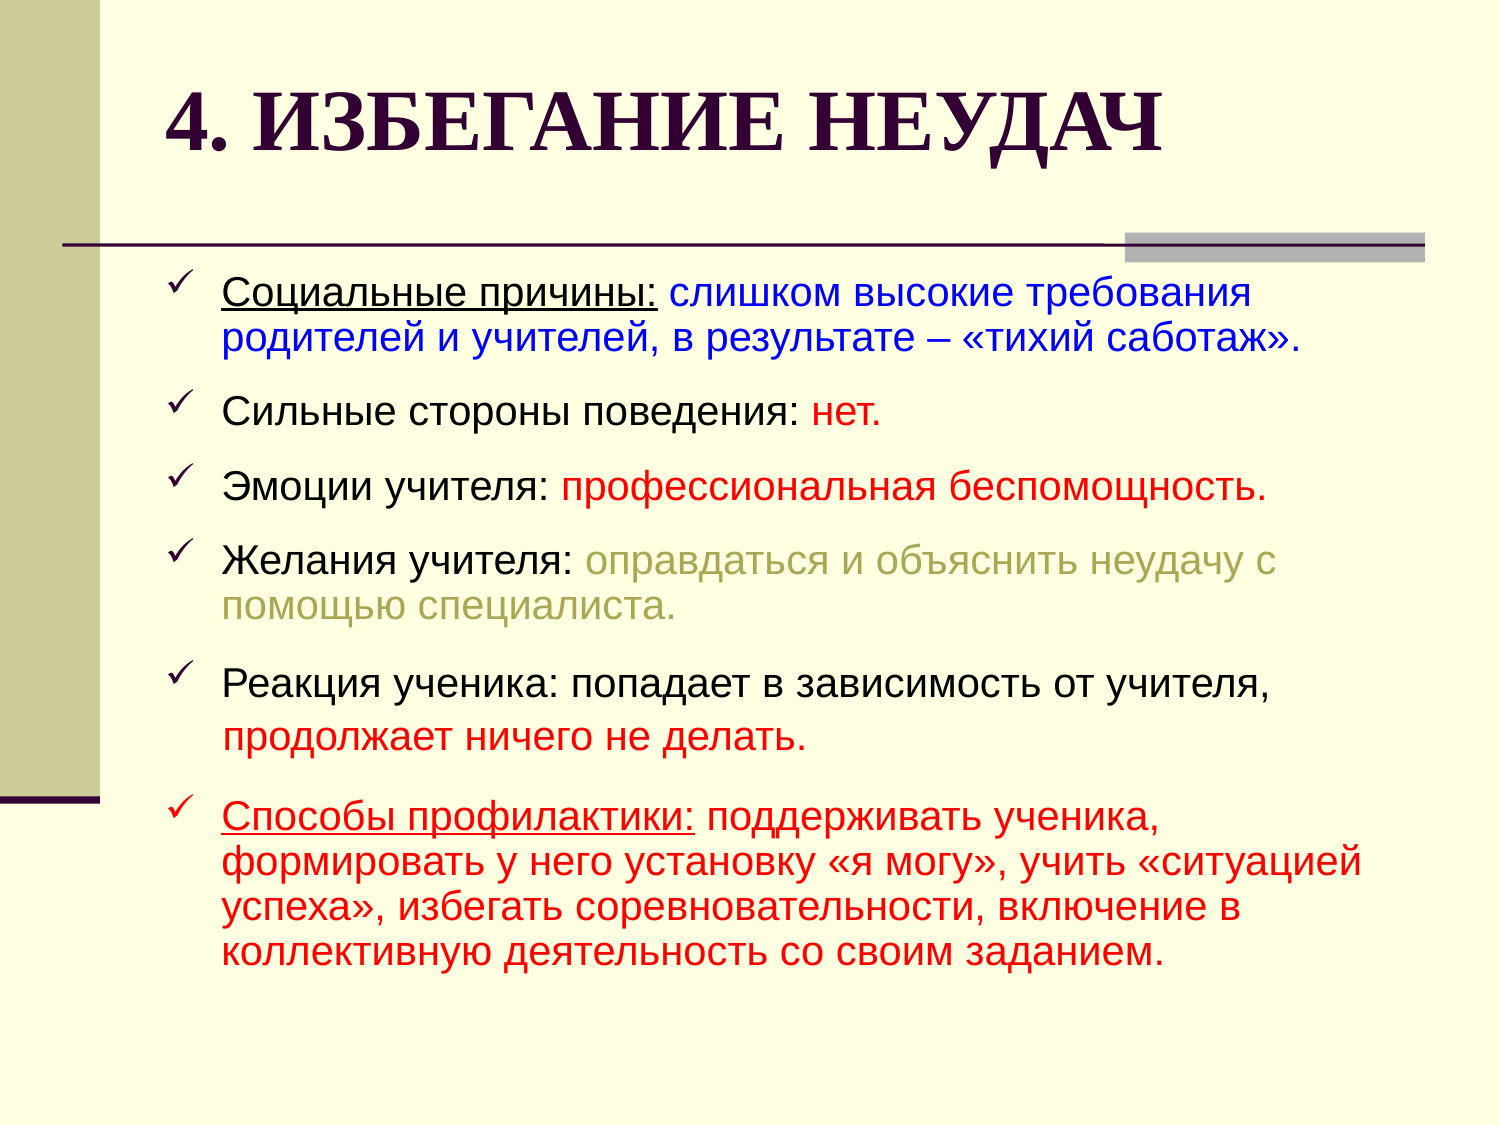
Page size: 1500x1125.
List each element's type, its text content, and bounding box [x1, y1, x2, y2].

list Социальные причины: слишком высокие требования родителей и учителей, в результате – «тихий саботаж». Сильные стороны поведения: нет. Эмоции учителя: профессиональная беспомощность. Желания учителя: оправдаться и объяснить неудачу с помощью специалиста. Реакция ученика: попадает в зависимость от учителя, продолжает ничего не делать. Способы профилактики: поддерживать ученика, формировать у него установку «я могу», учить «ситуацией успеха», избегать соревновательности, включение в коллективную деятельность со своим заданием. [149, 262, 1426, 1006]
title 4. ИЗБЕГАНИЕ НЕУДАЧ [149, 45, 1426, 185]
